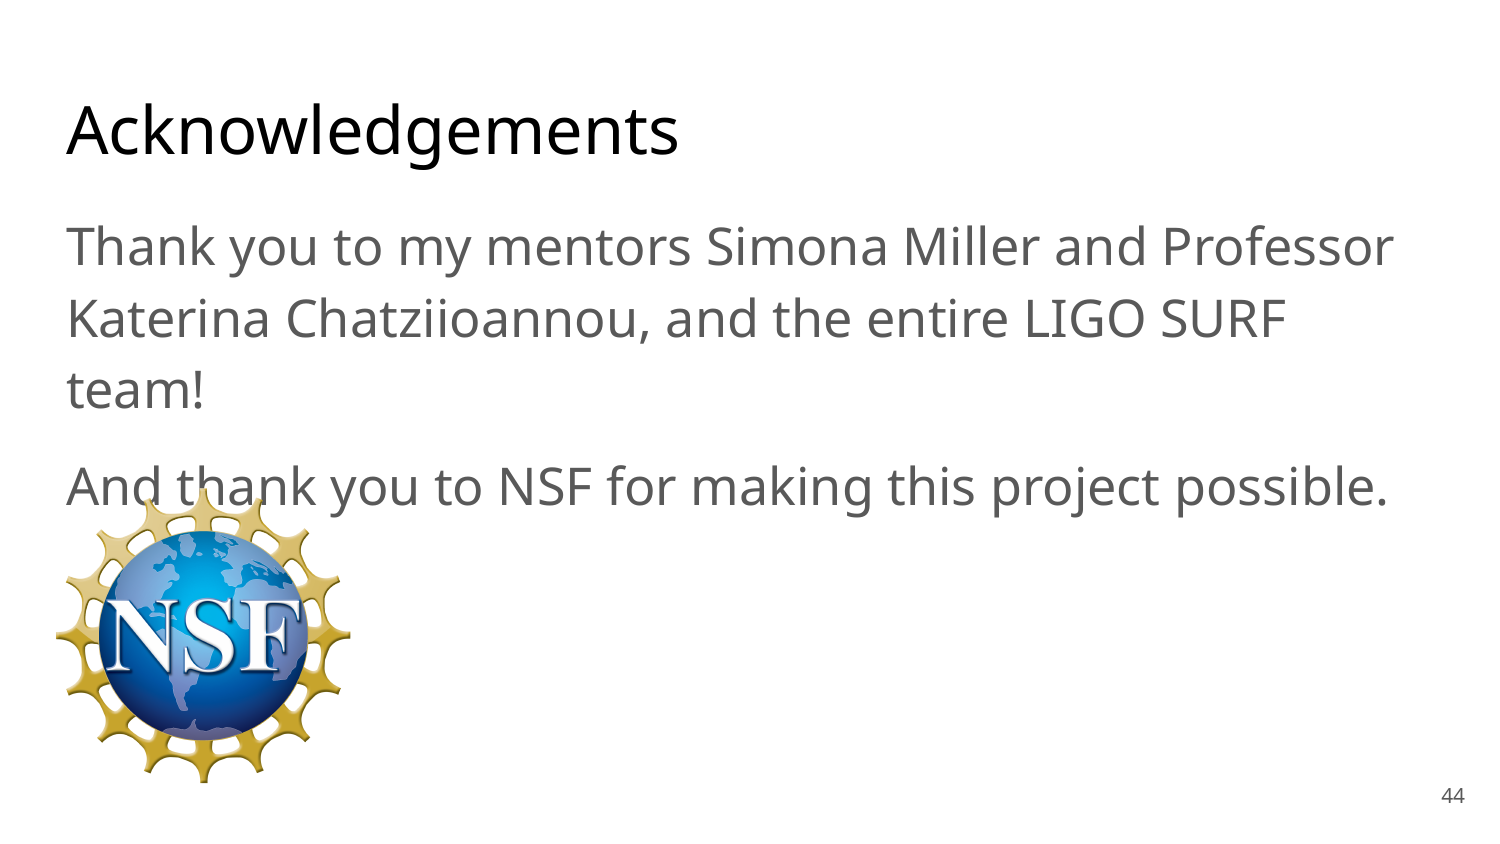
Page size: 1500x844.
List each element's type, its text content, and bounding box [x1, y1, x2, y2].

picture [50, 482, 355, 788]
list Thank you to my mentors Simona Miller and Professor Katerina Chatziioannou, and the entire LIGO SURF team! And thank you to NSF for making this project possible. [51, 189, 1449, 750]
slide_number ‹#› [1389, 764, 1480, 830]
title Acknowledgements [51, 72, 1449, 167]
